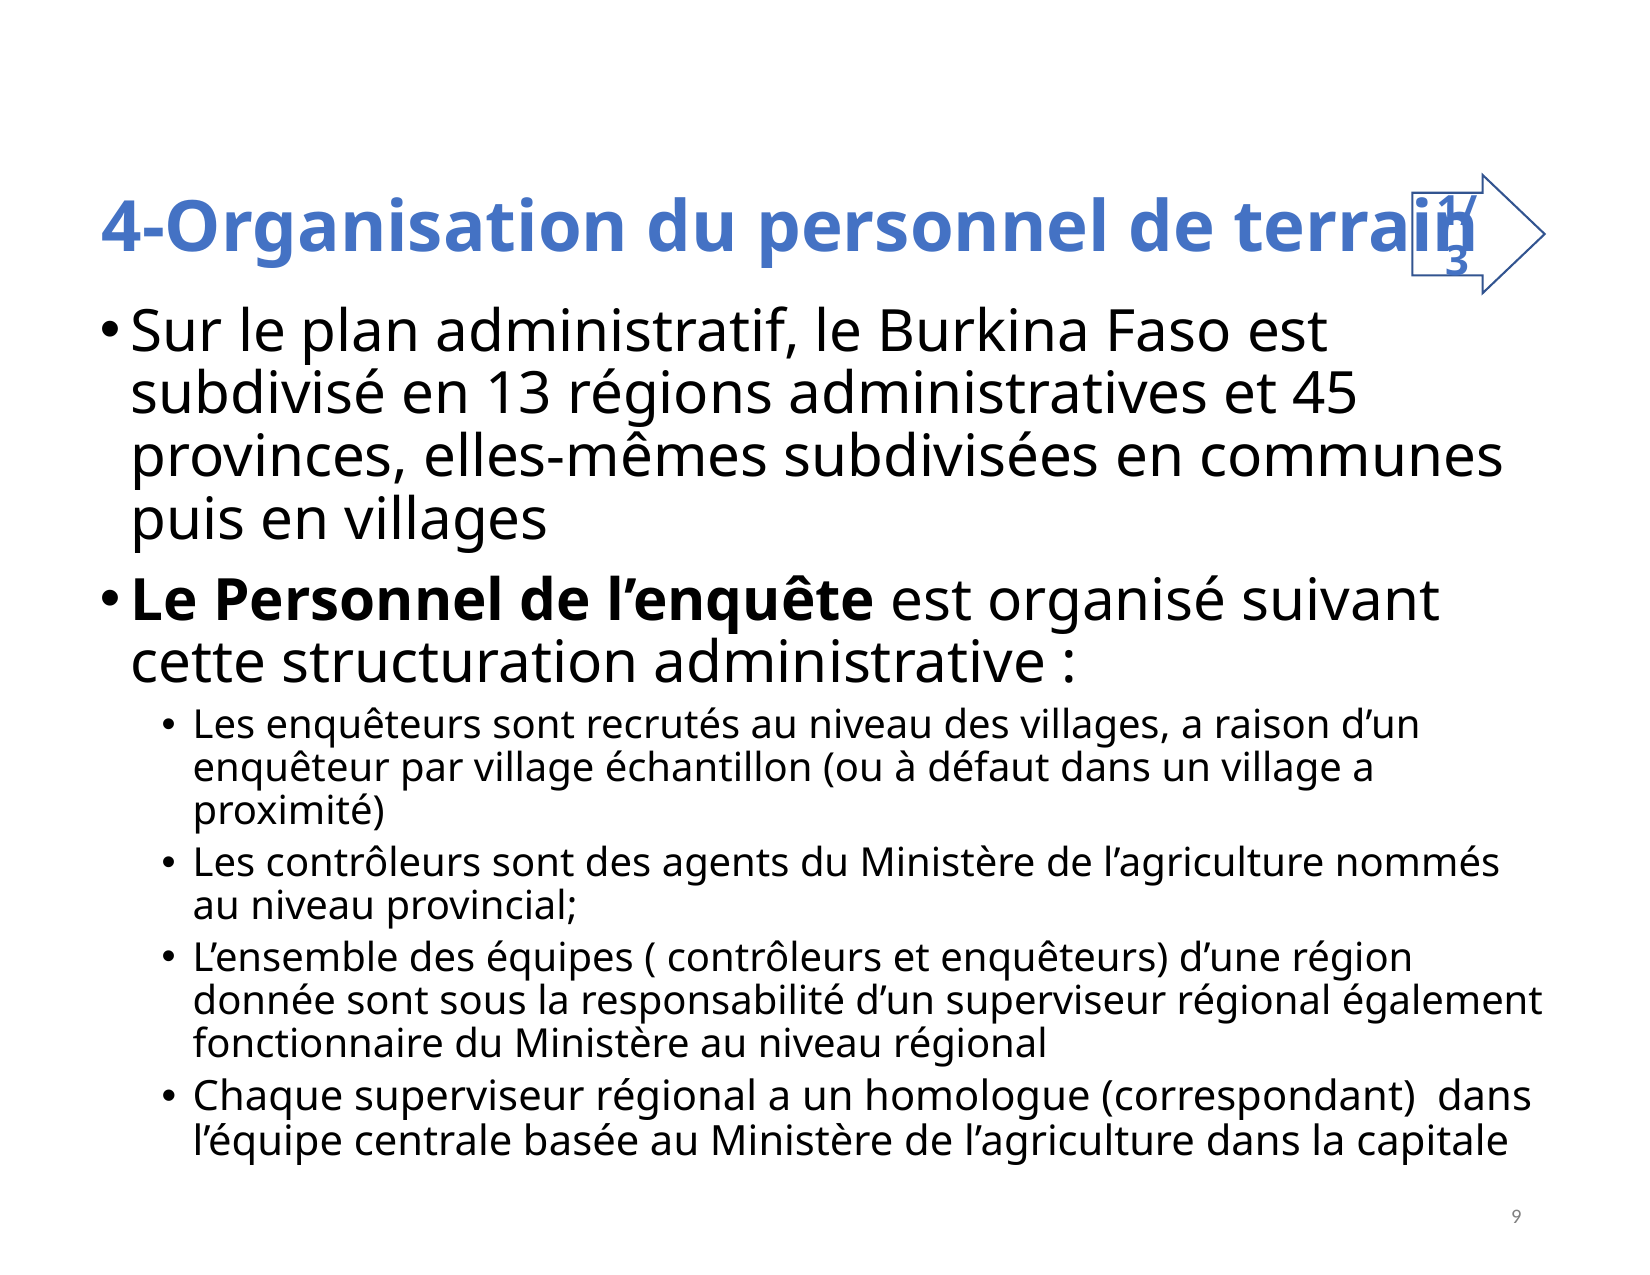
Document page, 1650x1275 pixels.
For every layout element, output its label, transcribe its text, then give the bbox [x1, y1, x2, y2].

slide_number 9 [1165, 1181, 1537, 1250]
text_box 1/3 [1411, 172, 1547, 296]
title 4-Organisation du personnel de terrain [86, 159, 1574, 297]
list Sur le plan administratif, le Burkina Faso est subdivisé en 13 régions administratives et 45 provinces, elles-mêmes subdivisées en communes puis en villages Le Personnel de l’enquête est organisé suivant cette structuration administrative : Les enquêteurs sont recrutés au niveau des villages, a raison d’un enquêteur par village échantillon (ou à défaut dans un village a proximité) Les contrôleurs sont des agents du Ministère de l’agriculture nommés au niveau provincial; L’ensemble des équipes ( contrôleurs et enquêteurs) d’une région donnée sont sous la responsabilité d’un superviseur régional également fonctionnaire du Ministère au niveau régional Chaque superviseur régional a un homologue (correspondant) dans l’équipe centrale basée au Ministère de l’agriculture dans la capitale [84, 293, 1570, 1225]
